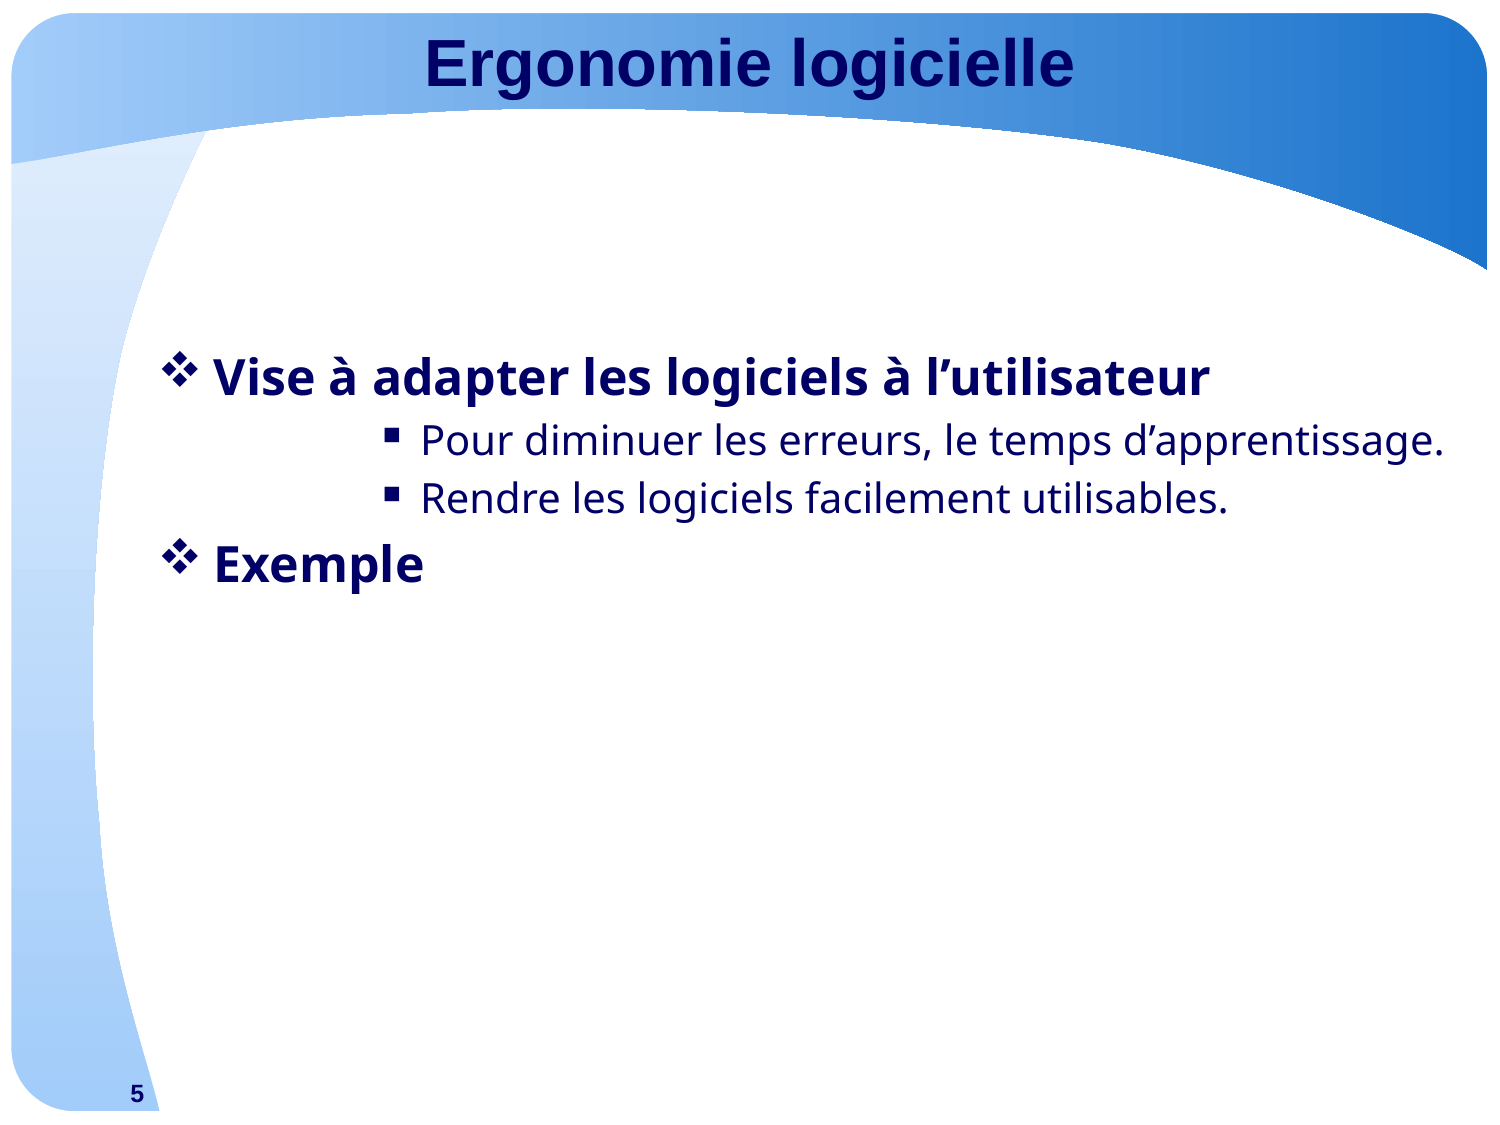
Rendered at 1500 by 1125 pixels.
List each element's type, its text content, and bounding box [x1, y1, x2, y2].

list Vise à adapter les logiciels à l’utilisateur Pour diminuer les erreurs, le temps d’apprentissage. Rendre les logiciels facilement utilisables. Exemple [142, 338, 1468, 1125]
slide_number 5 [87, 1069, 142, 1101]
title Ergonomie logicielle [75, 19, 1425, 100]
